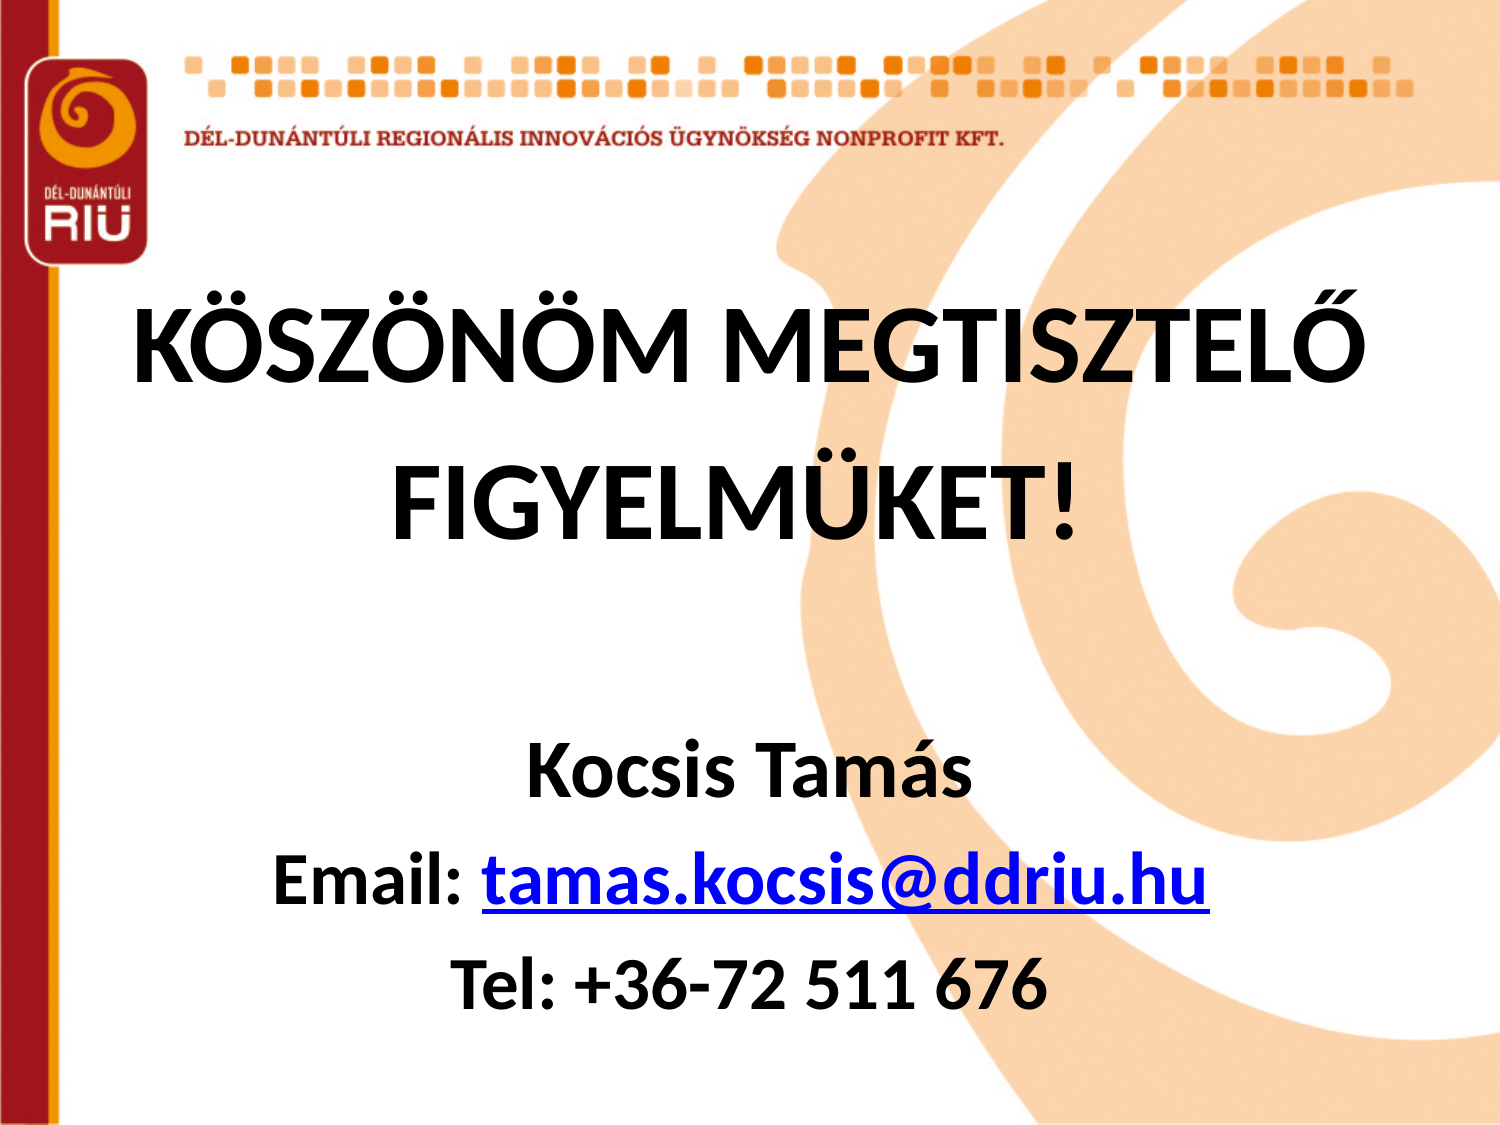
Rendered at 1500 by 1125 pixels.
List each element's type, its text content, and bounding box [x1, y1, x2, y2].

picture [0, 0, 1500, 1125]
list KÖSZÖNÖM MEGTISZTELŐ FIGYELMÜKET! Kocsis Tamás Email: tamas.kocsis@ddriu.hu Tel: +36-72 511 676 [74, 262, 1426, 1006]
